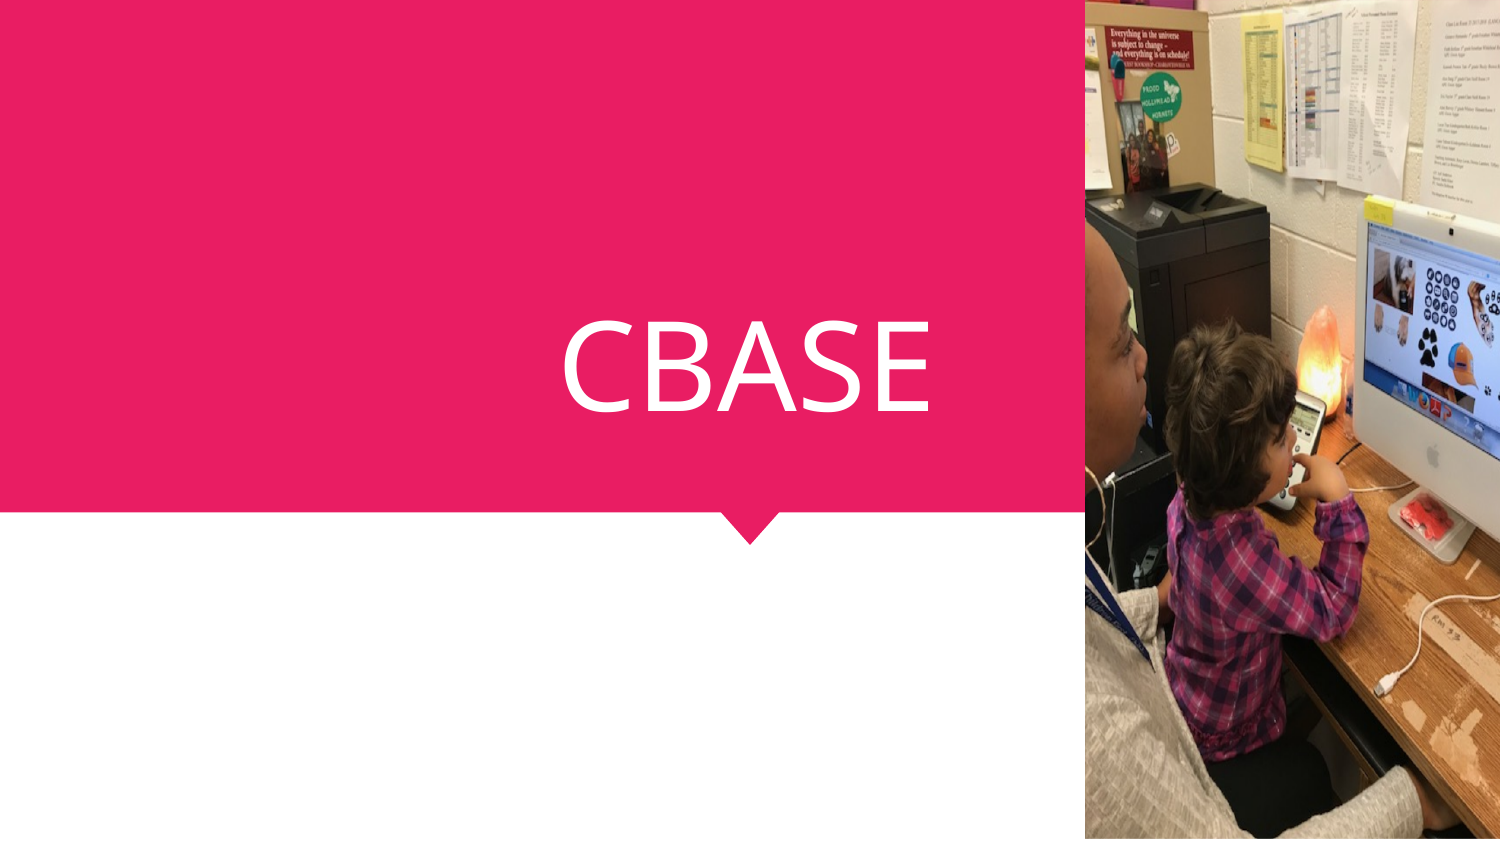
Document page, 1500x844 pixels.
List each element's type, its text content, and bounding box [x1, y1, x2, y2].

title CBASE [67, 105, 1085, 452]
picture [873, 1, 1500, 838]
